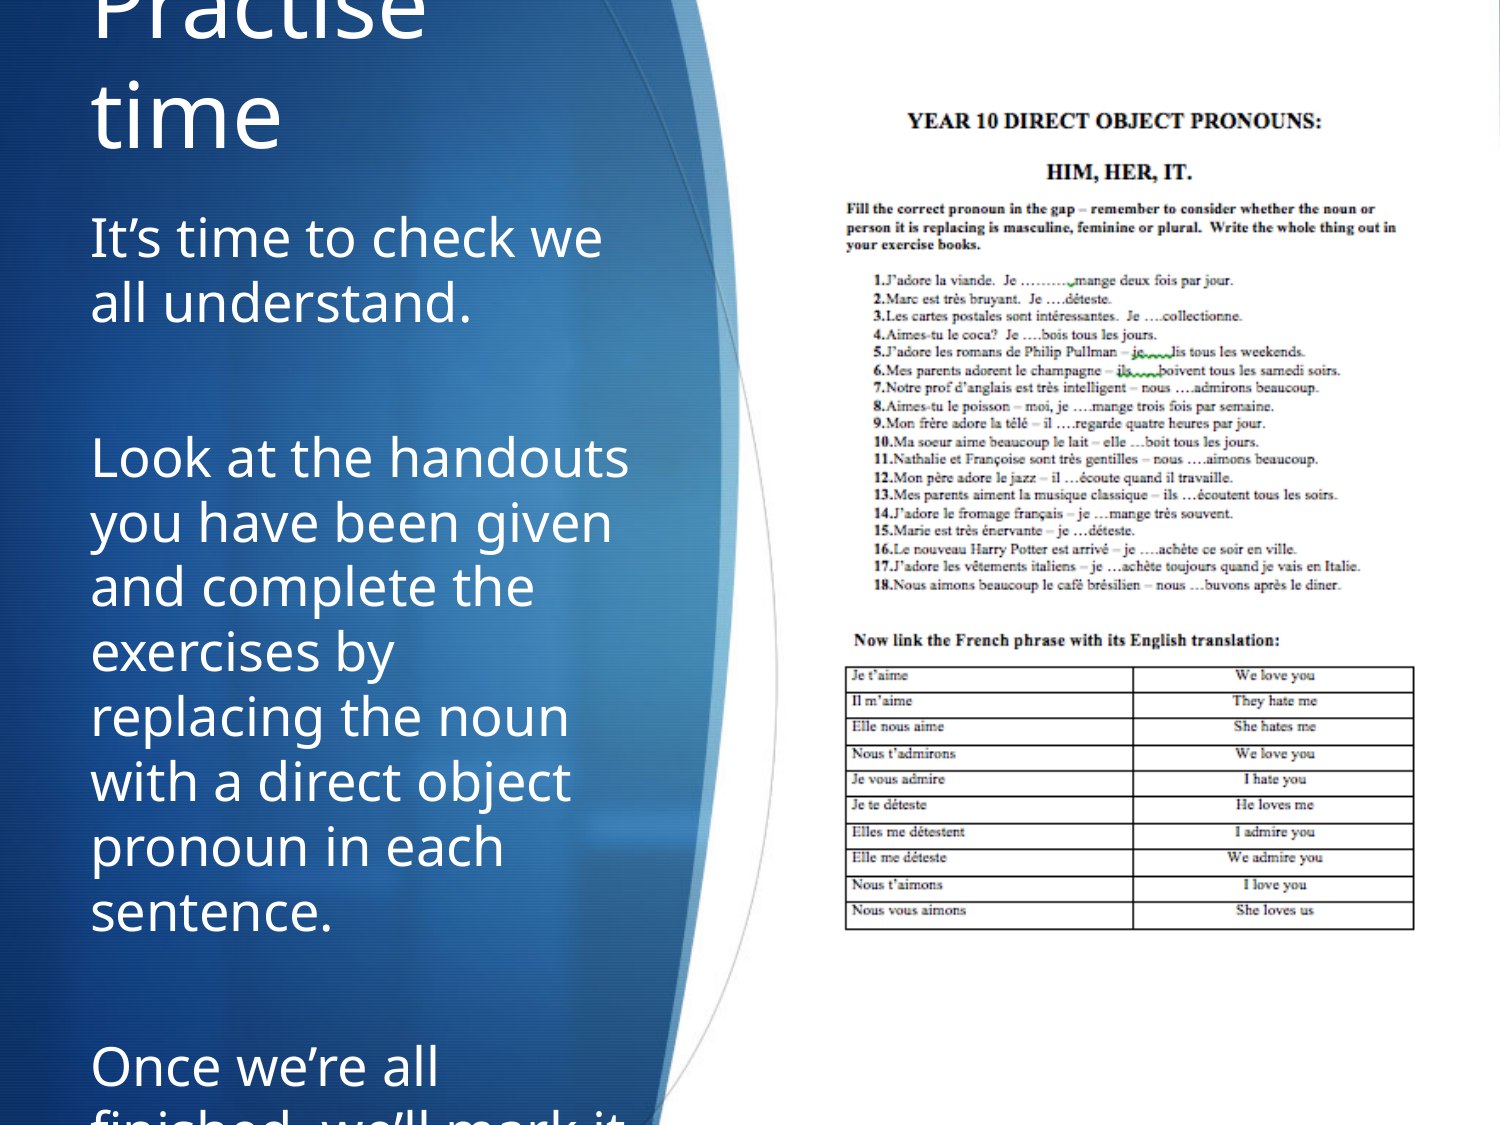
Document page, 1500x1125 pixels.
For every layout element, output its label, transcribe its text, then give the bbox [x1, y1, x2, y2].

picture [0, 0, 1500, 1125]
list It’s time to check we all understand. Look at the handouts you have been given and complete the exercises by replacing the noun with a direct object pronoun in each sentence. Once we’re all finished, we’ll mark it together. [75, 195, 651, 1094]
title Practise time [75, 44, 651, 174]
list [824, 44, 1426, 1006]
